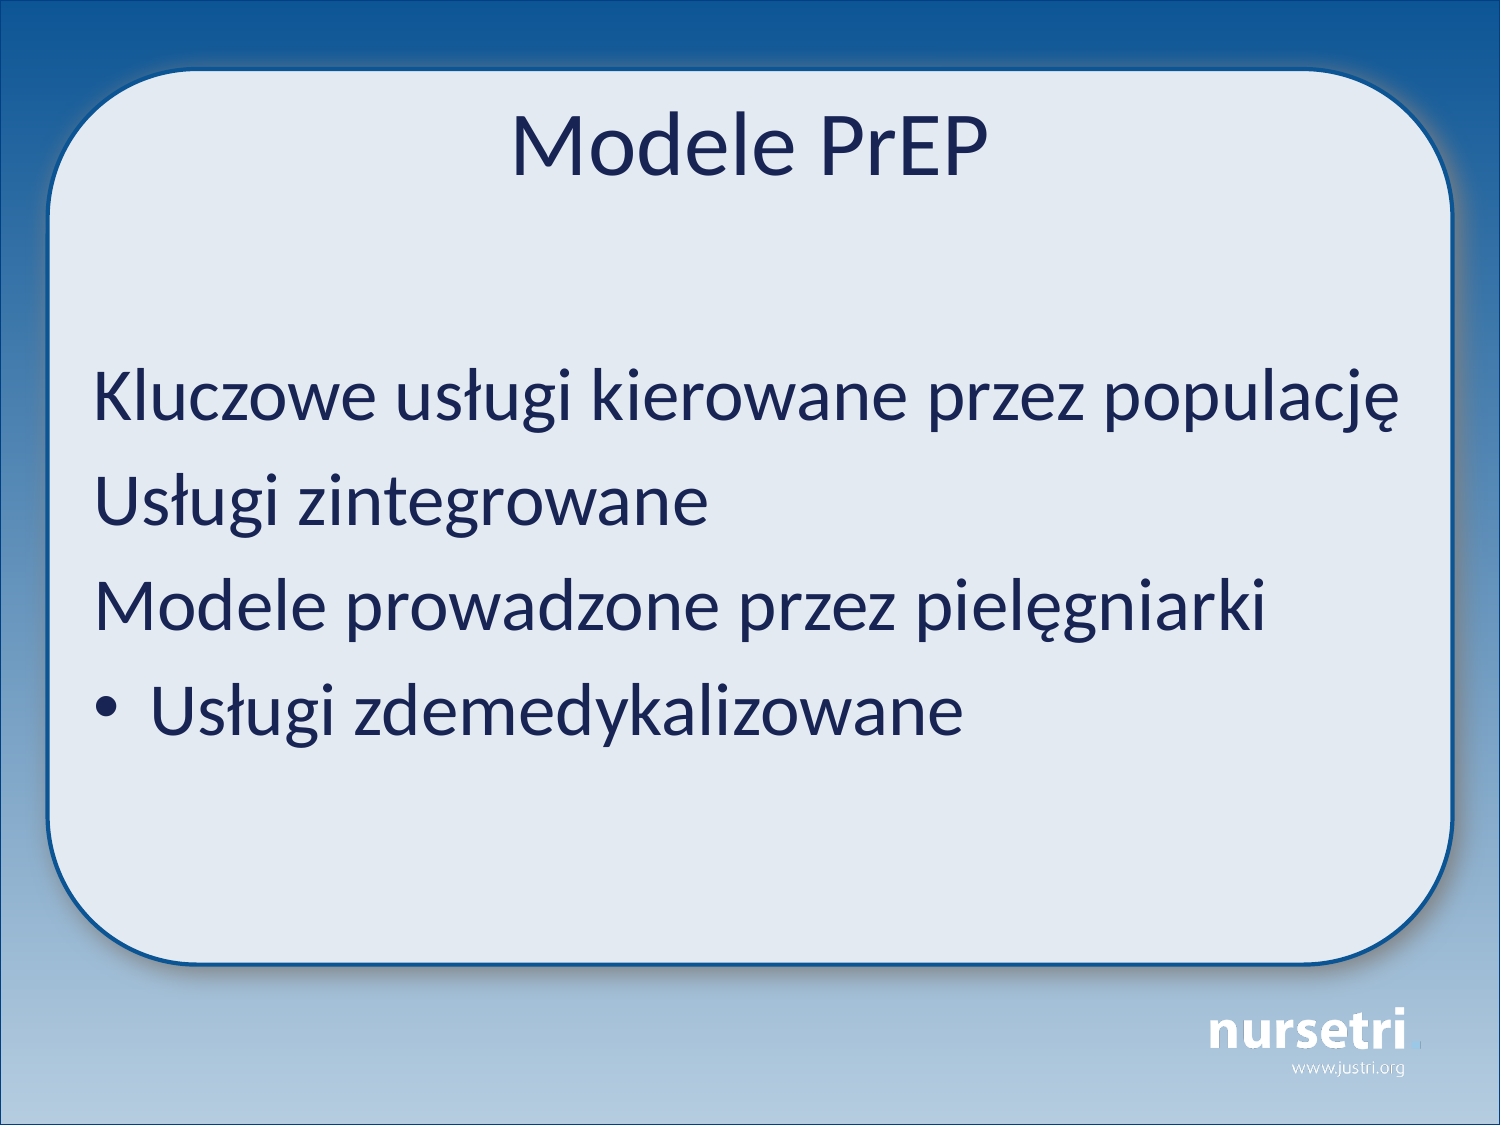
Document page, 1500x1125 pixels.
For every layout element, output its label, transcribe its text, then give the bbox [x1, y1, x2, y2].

list Kluczowe usługi kierowane przez populację Usługi zintegrowane Modele prowadzone przez pielęgniarki Usługi zdemedykalizowane [77, 232, 1429, 976]
picture [1202, 990, 1425, 1087]
title Modele PrEP [74, 44, 1426, 233]
